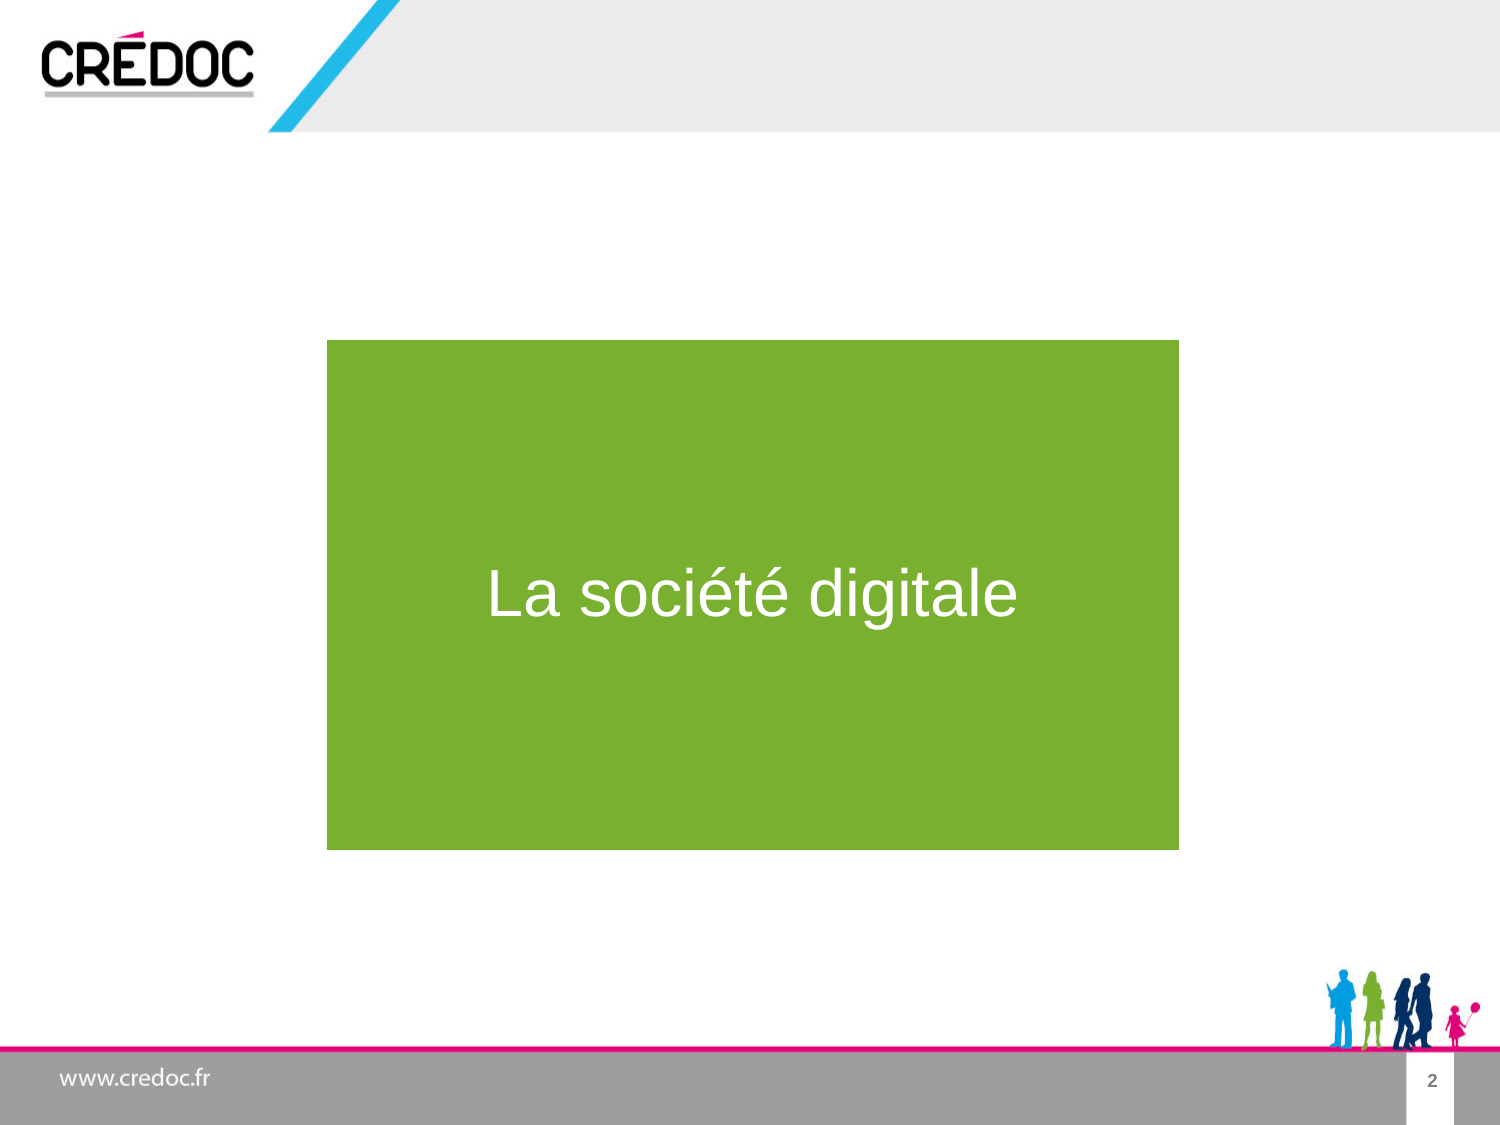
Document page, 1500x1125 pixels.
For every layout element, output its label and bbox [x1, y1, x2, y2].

text_box [123, 337, 1387, 853]
picture [0, 0, 1500, 1125]
